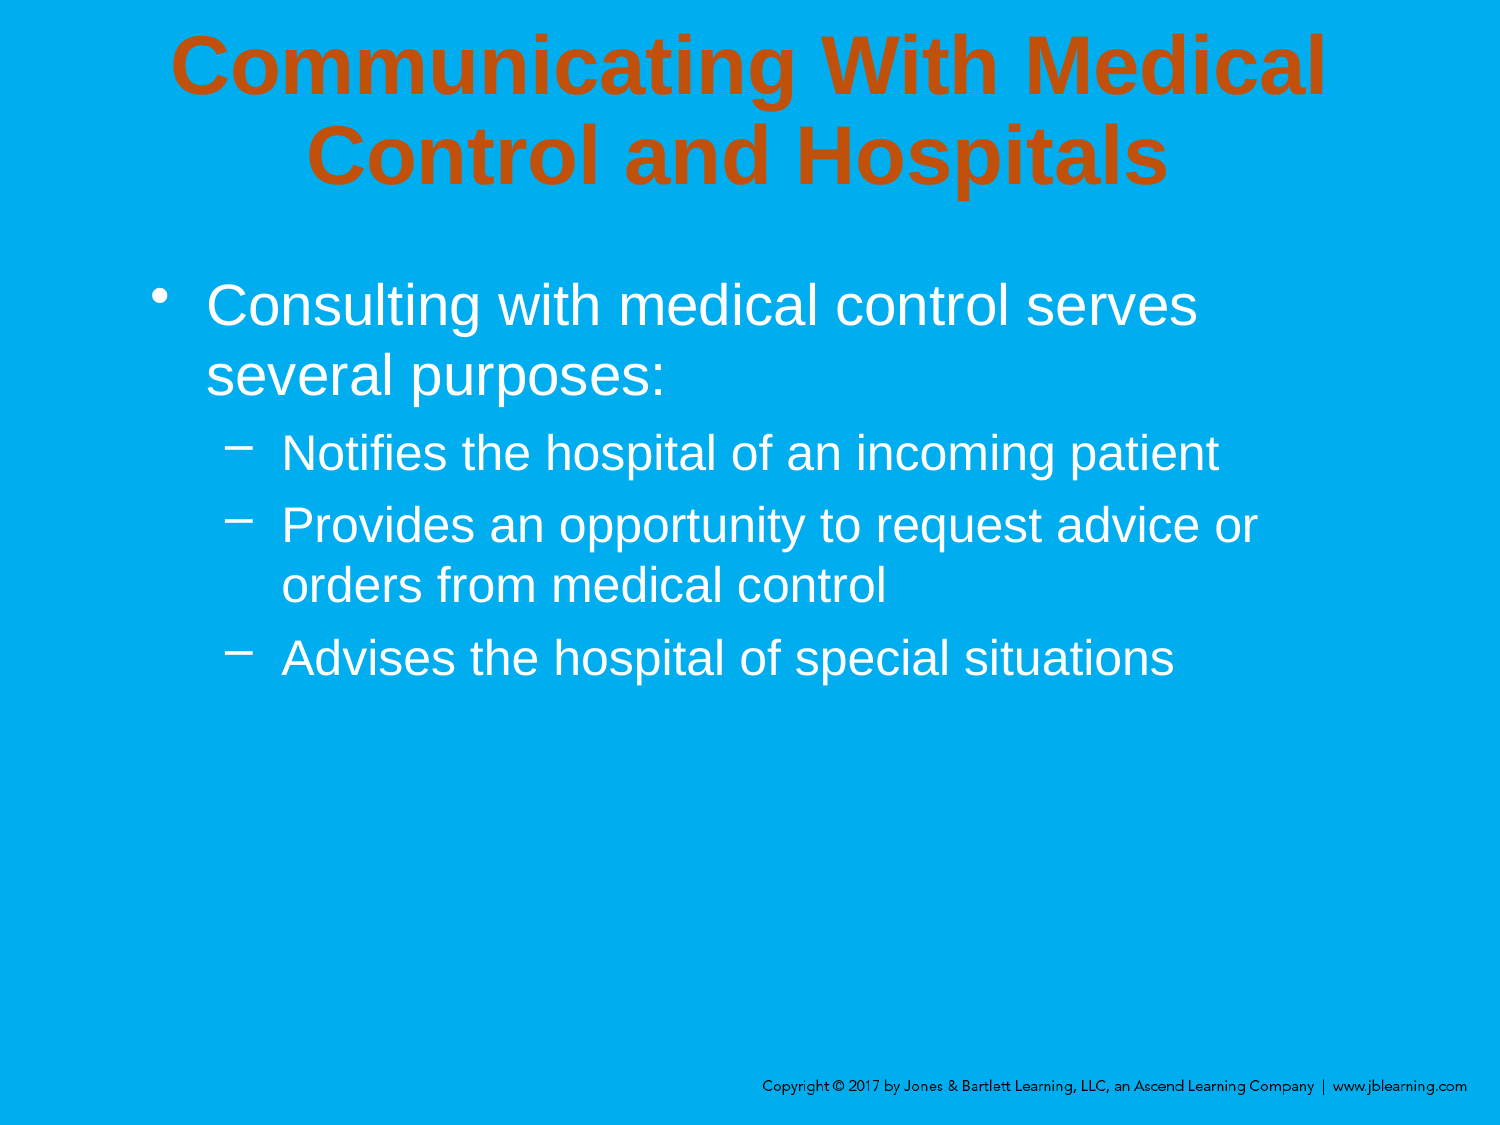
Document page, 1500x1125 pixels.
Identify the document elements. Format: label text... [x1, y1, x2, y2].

title Communicating With Medical Control and Hospitals [112, 37, 1388, 188]
picture [958, 188, 969, 201]
list Consulting with medical control serves several purposes: Notifies the hospital of an incoming patient Provides an opportunity to request advice or orders from medical control Advises the hospital of special situations [112, 237, 1388, 1025]
